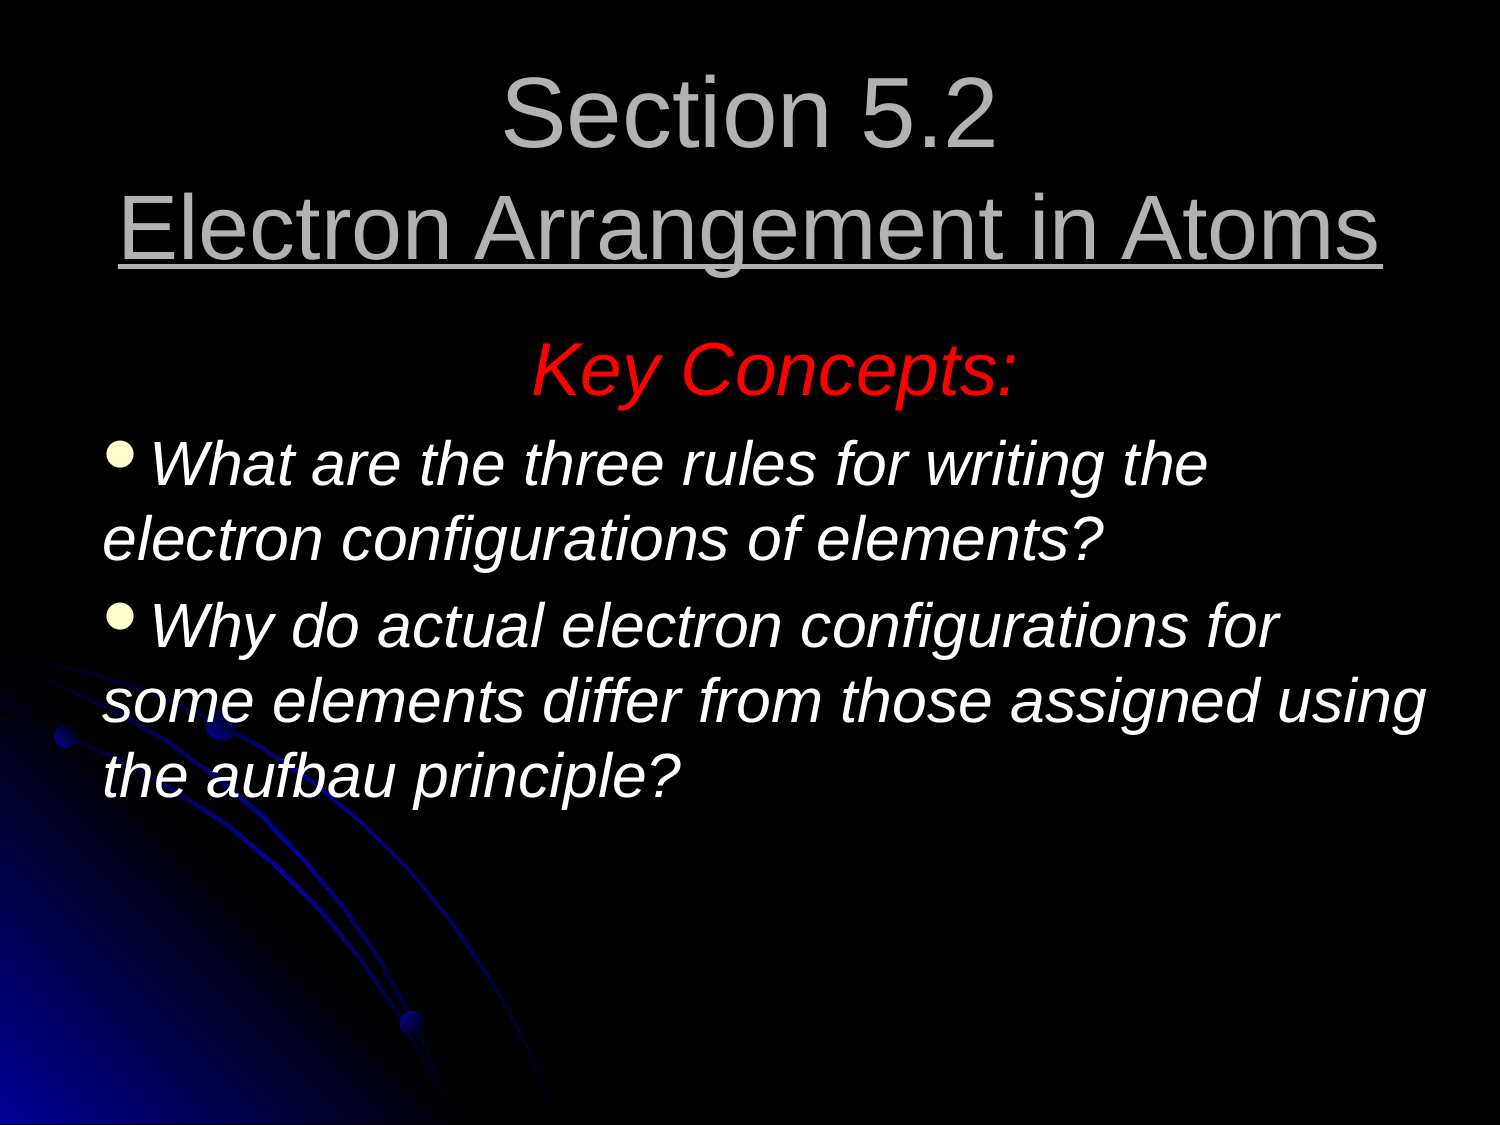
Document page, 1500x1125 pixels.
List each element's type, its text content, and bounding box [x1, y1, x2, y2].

subtitle Key Concepts: What are the three rules for writing the electron configurations of elements? Why do actual electron configurations for some elements differ from those assigned using the aufbau principle? [87, 312, 1463, 1026]
text_box Section 5.2 Electron Arrangement in Atoms [50, 0, 1450, 325]
